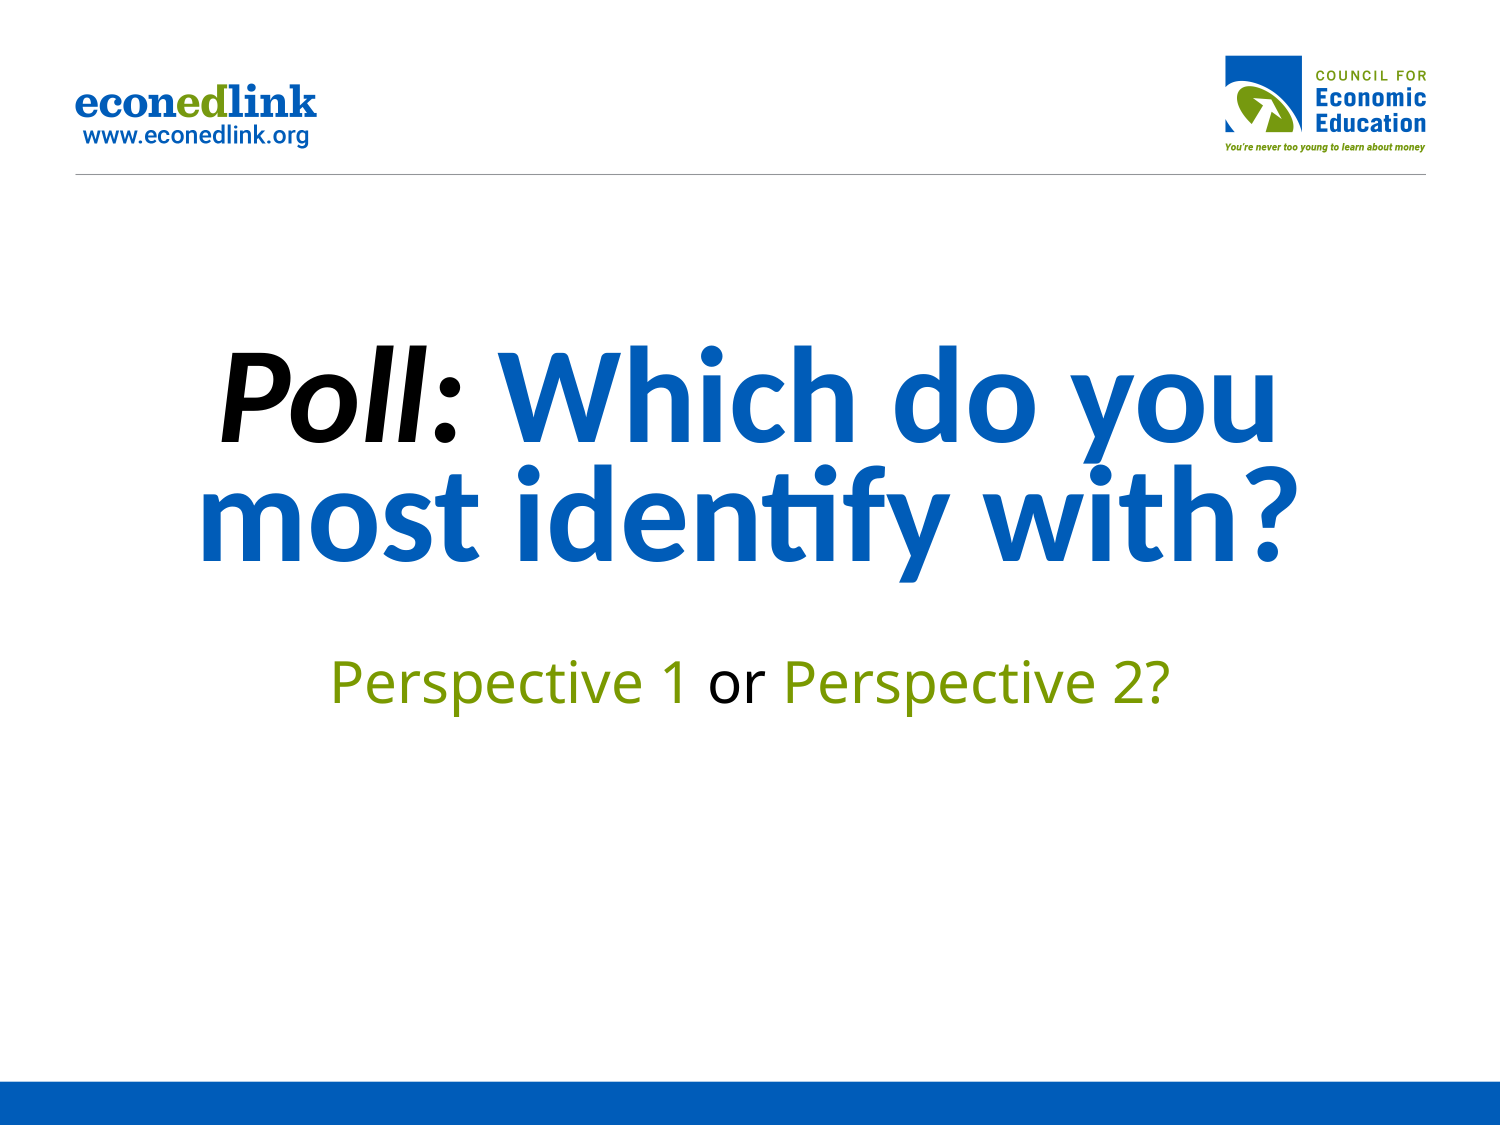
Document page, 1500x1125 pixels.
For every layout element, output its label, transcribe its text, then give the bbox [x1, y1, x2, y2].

picture [0, 0, 1500, 1125]
title Poll: Which do you most identify with? [112, 349, 1388, 591]
subtitle Perspective 1 or Perspective 2? [224, 637, 1276, 926]
